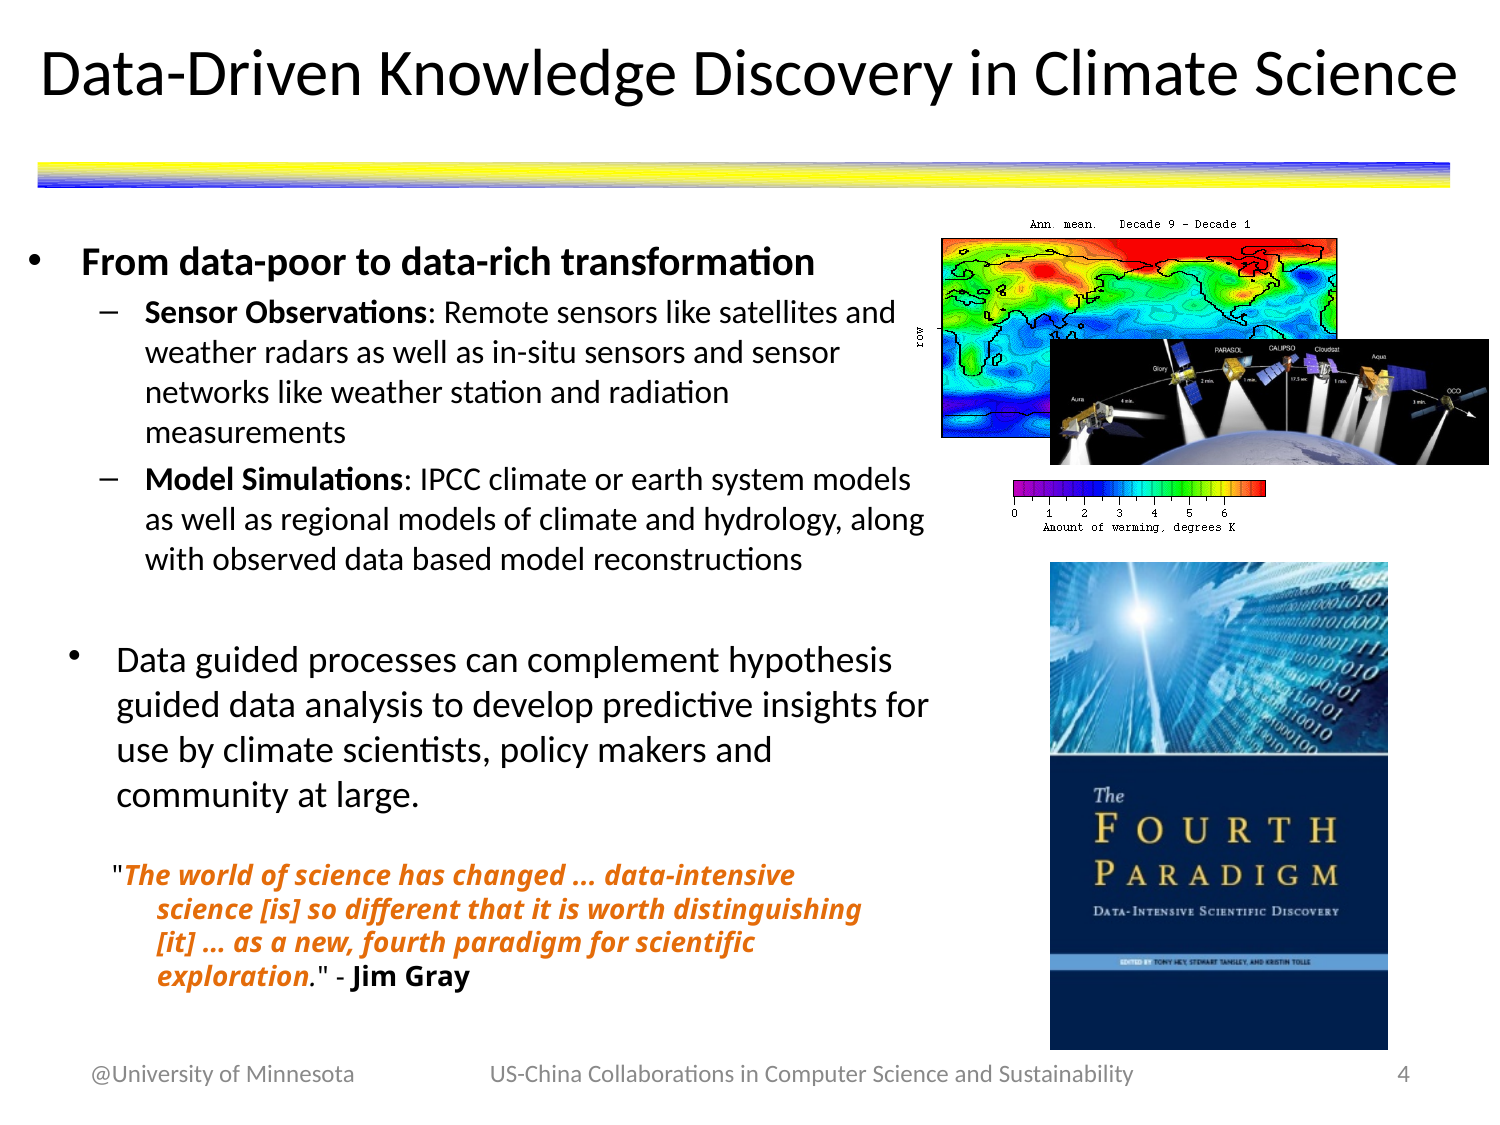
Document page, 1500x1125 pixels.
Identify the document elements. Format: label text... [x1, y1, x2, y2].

picture [1049, 562, 1388, 1051]
text_box Data guided processes can complement hypothesis guided data analysis to develop predictive insights for use by climate scientists, policy makers and community at large. [37, 628, 950, 823]
text_box US-China Collaborations in Computer Science and Sustainability [462, 1042, 1163, 1103]
list "The world of science has changed ... data-intensive science [is] so different that it is worth distinguishing [it] … as a new, fourth paradigm for scientific exploration." - Jim Gray [24, 849, 913, 1001]
list From data-poor to data-rich transformation Sensor Observations: Remote sensors like satellites and weather radars as well as in-situ sensors and sensor networks like weather station and radiation measurements Model Simulations: IPCC climate or earth system models as well as regional models of climate and hydrology, along with observed data based model reconstructions [12, 227, 951, 613]
text_box @University of Minnesota [75, 1042, 425, 1103]
title Data-Driven Knowledge Discovery in Climate Science [0, 24, 1500, 113]
picture [912, 214, 1489, 538]
text_box 4 [1212, 1042, 1425, 1103]
